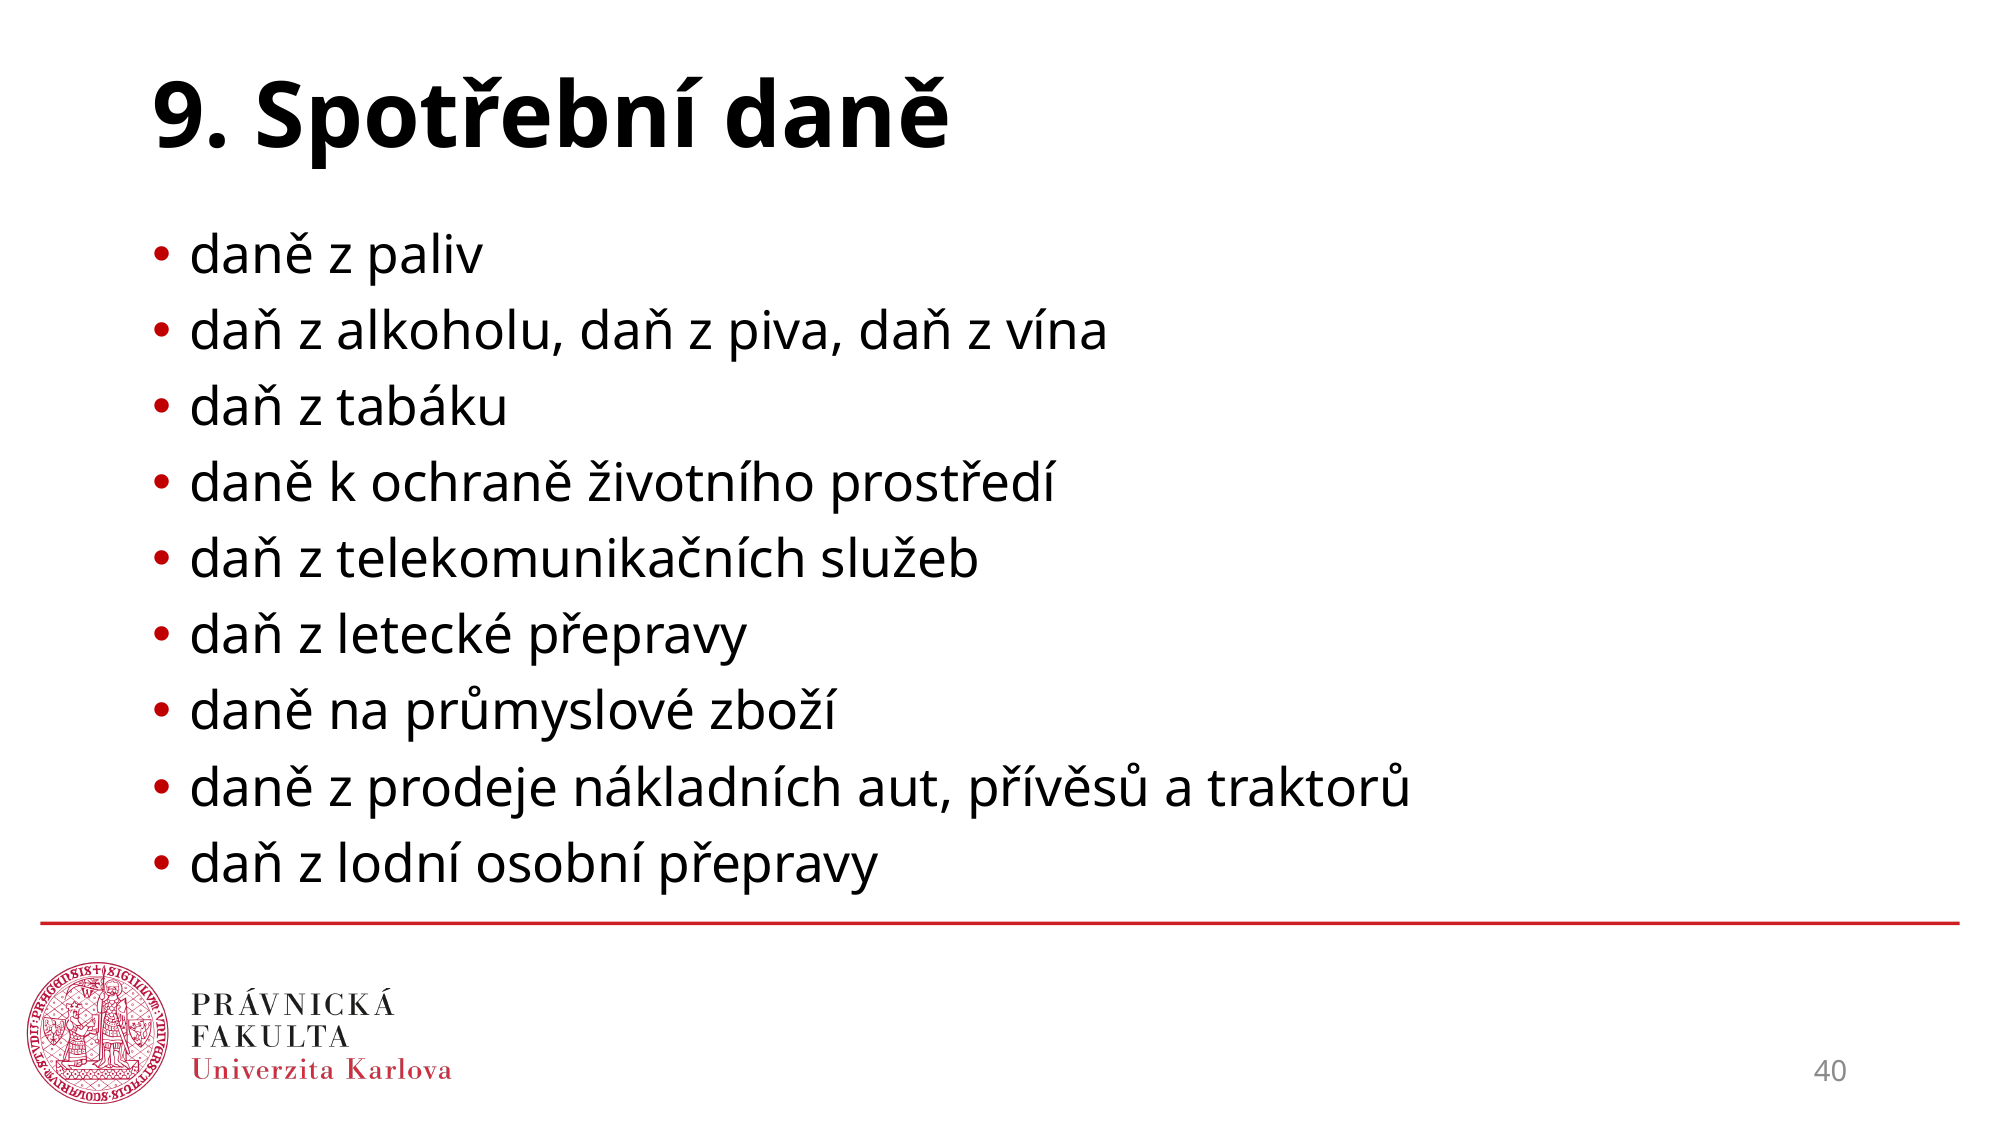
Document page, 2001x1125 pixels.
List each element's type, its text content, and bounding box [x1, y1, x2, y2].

picture [26, 962, 452, 1104]
list daně z paliv daň z alkoholu, daň z piva, daň z vína daň z tabáku daně k ochraně životního prostředí daň z telekomunikačních služeb daň z letecké přepravy daně na průmyslové zboží daně z prodeje nákladních aut, přívěsů a traktorů daň z lodní osobní přepravy [137, 220, 1863, 905]
slide_number 40 [1412, 1042, 1863, 1103]
title 9. Spotřební daně [137, 2, 1863, 220]
